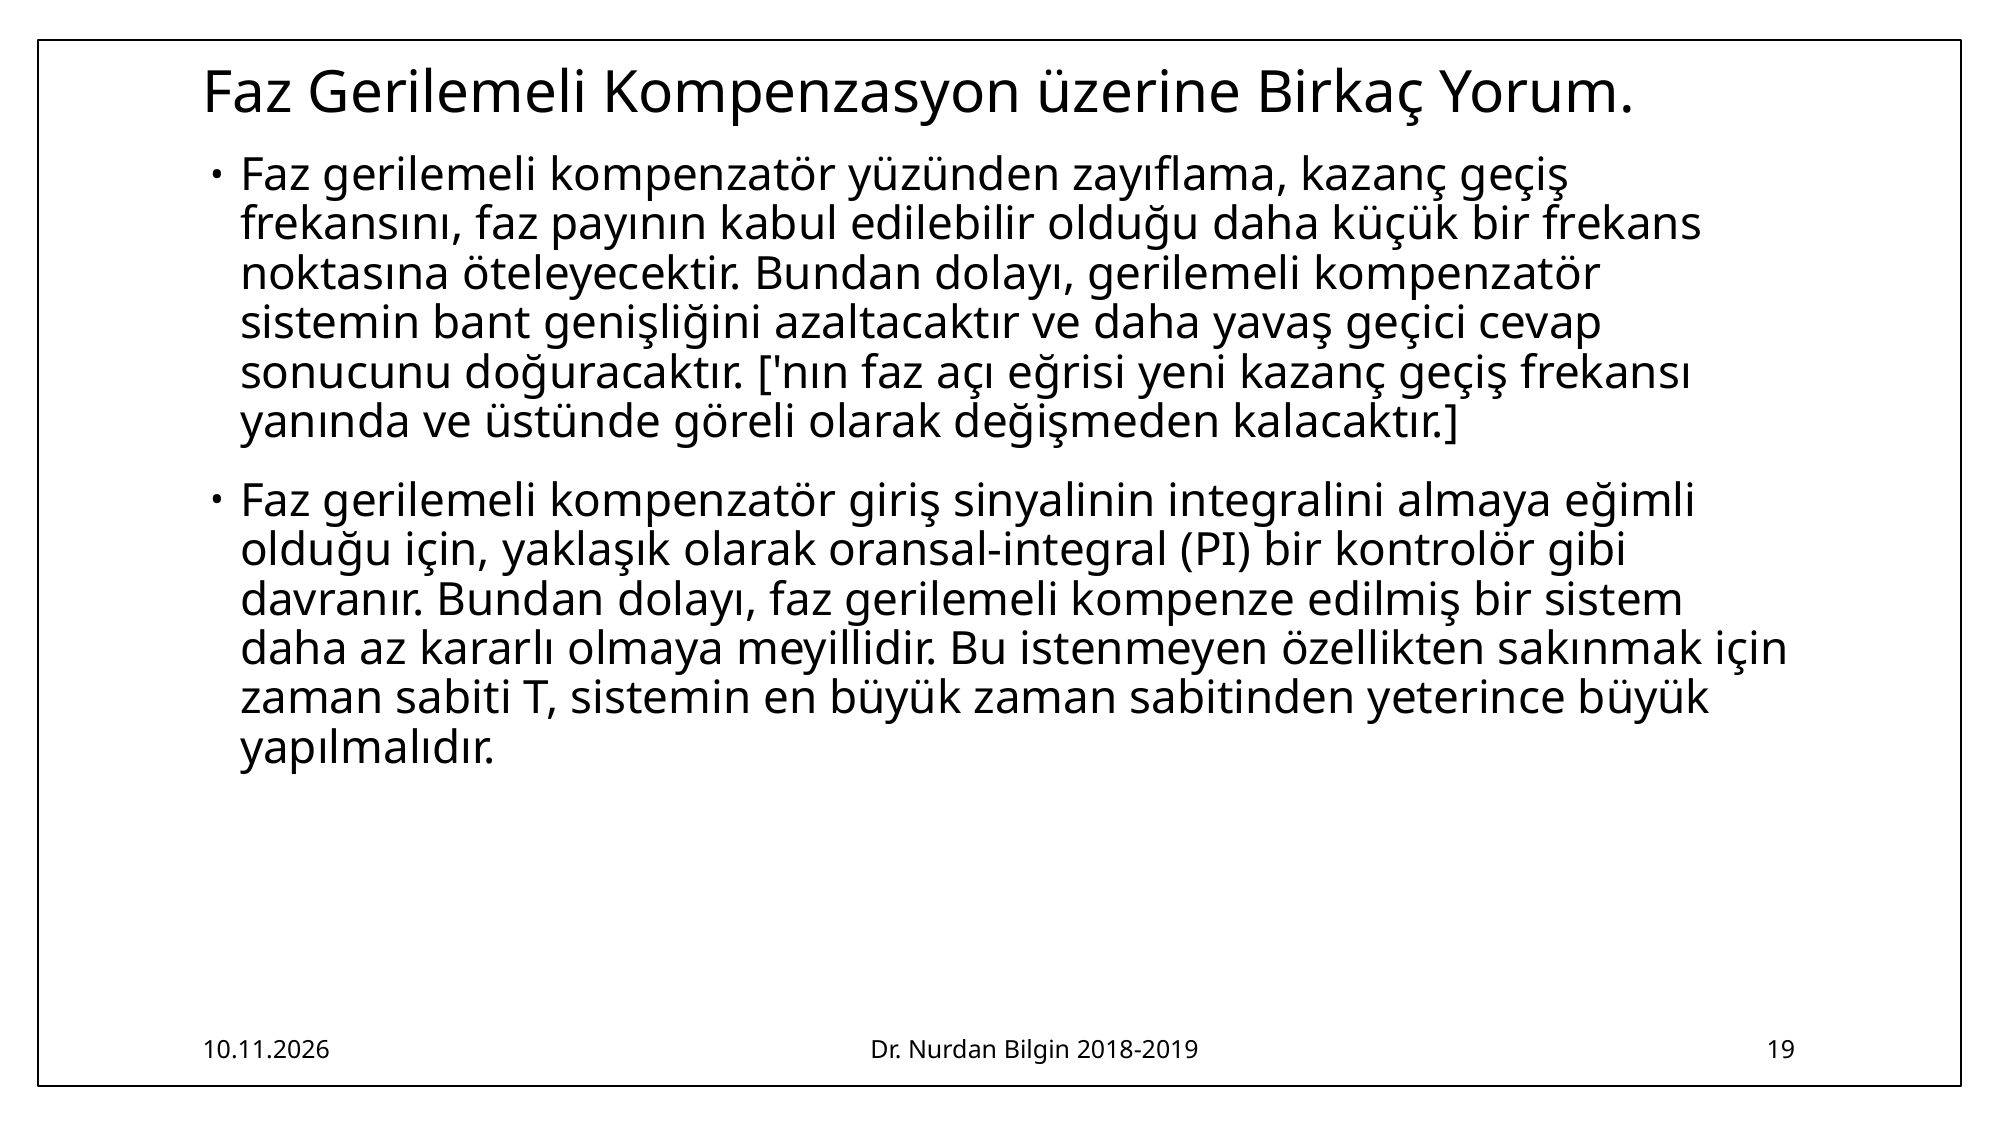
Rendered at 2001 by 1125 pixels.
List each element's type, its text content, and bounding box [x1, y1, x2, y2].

slide_number 19 [1530, 1020, 1811, 1081]
footer Dr. Nurdan Bilgin 2018-2019 [647, 1020, 1422, 1081]
title Faz Gerilemeli Kompenzasyon üzerine Birkaç Yorum. [187, 59, 1808, 128]
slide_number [187, 1020, 570, 1081]
